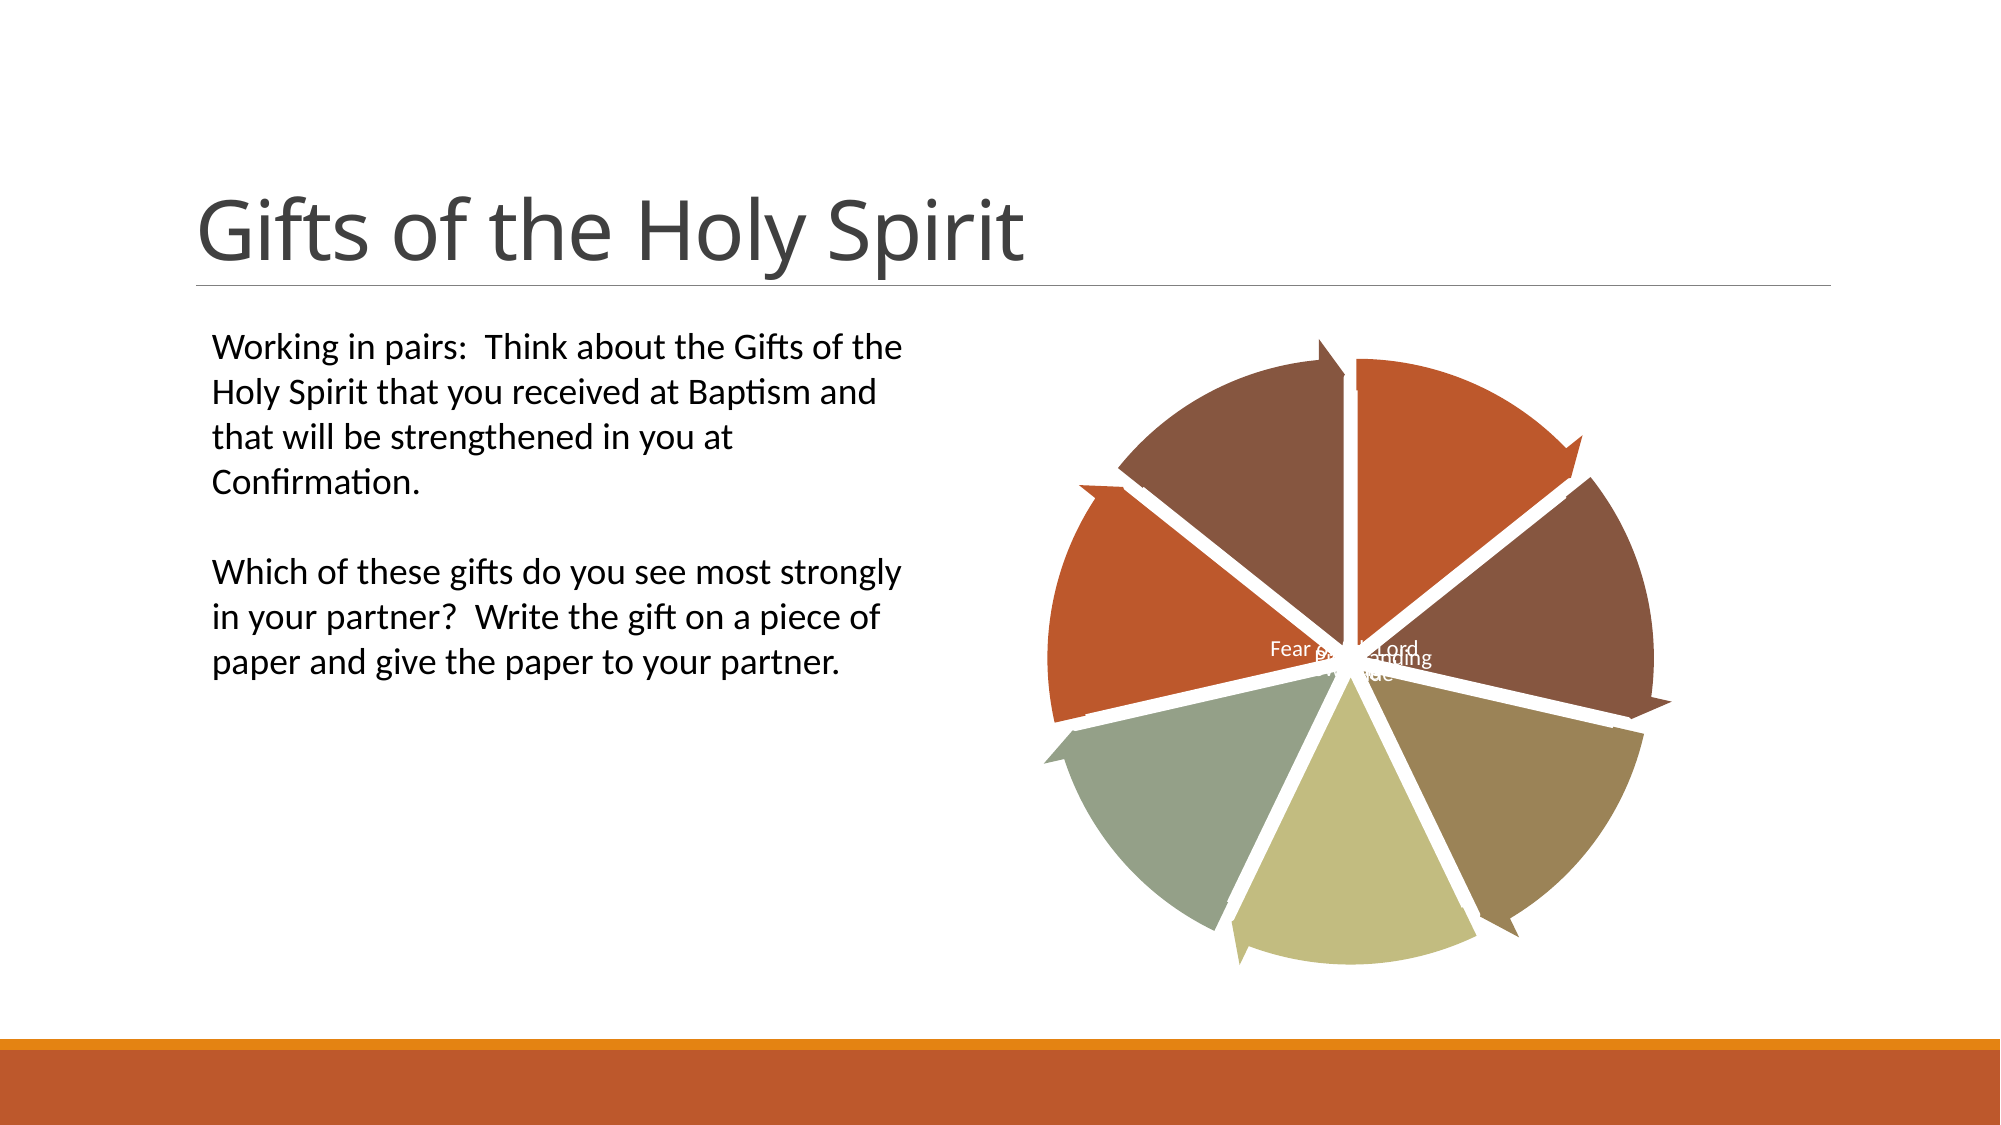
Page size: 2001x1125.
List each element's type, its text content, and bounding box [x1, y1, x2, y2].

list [782, 331, 1920, 993]
title Gifts of the Holy Spirit [180, 47, 1830, 285]
text_box Working in pairs: Think about the Gifts of the Holy Spirit that you received at Baptism and that will be strengthened in you at Confirmation. Which of these gifts do you see most strongly in your partner? Write the gift on a piece of paper and give the paper to your partner. [197, 314, 945, 690]
